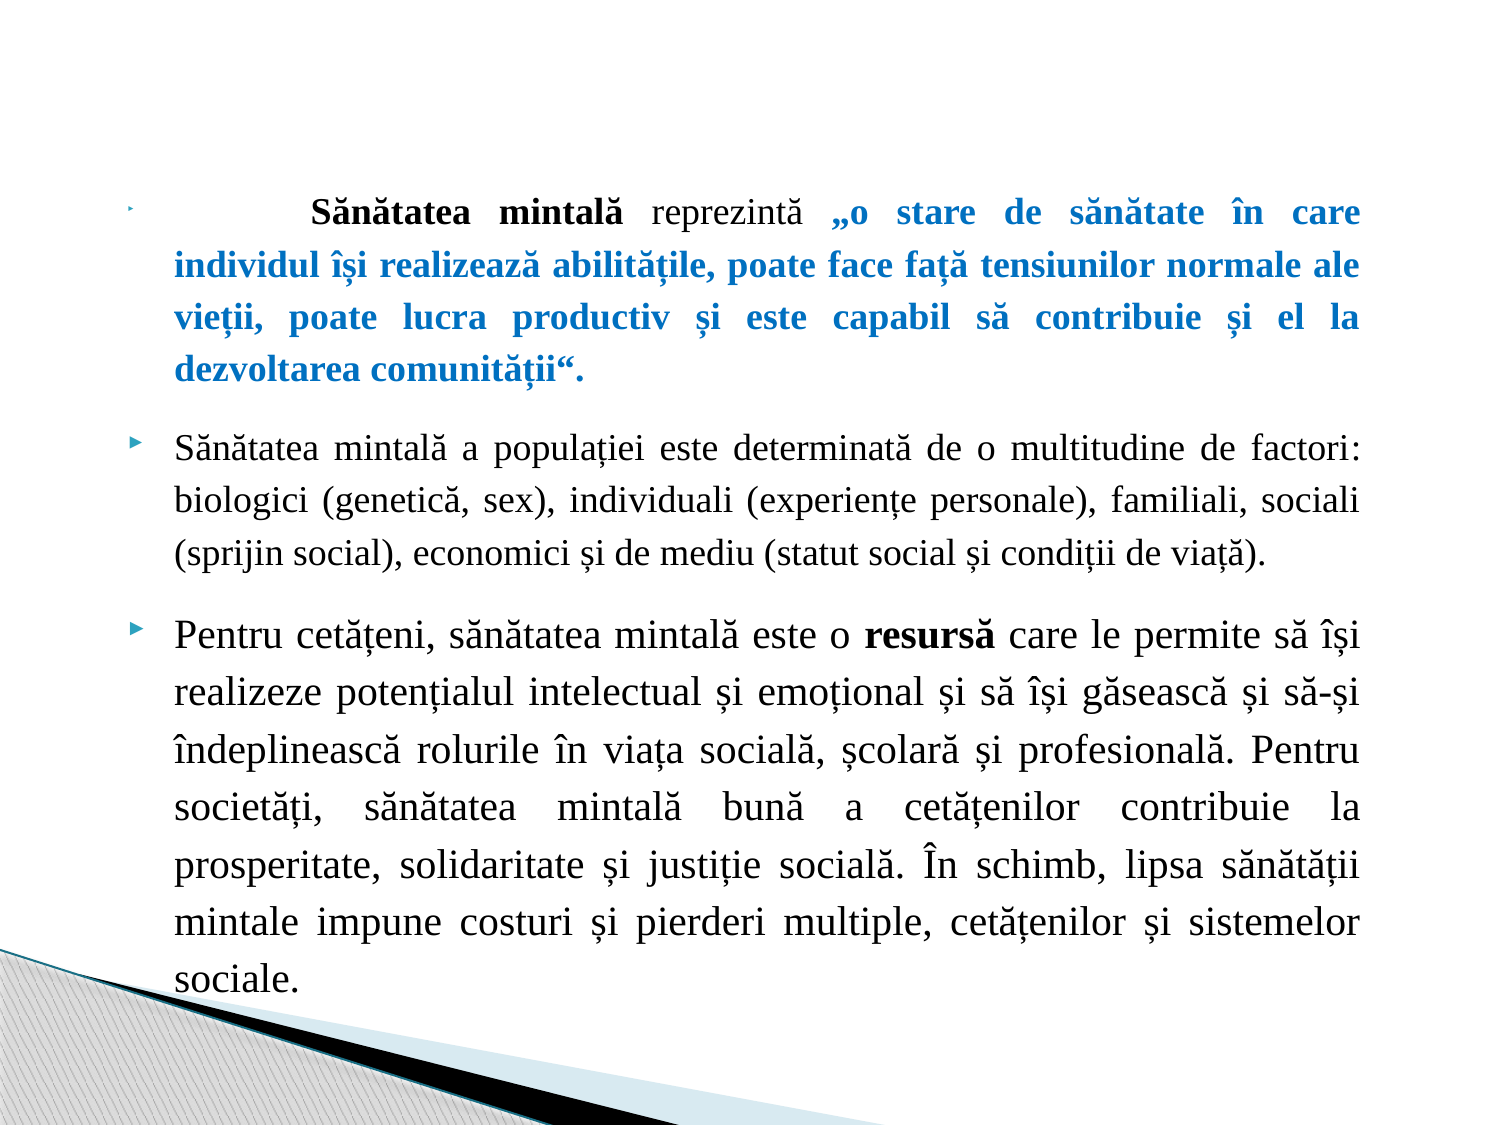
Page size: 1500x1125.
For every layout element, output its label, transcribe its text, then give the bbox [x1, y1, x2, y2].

list Sănătatea mintală reprezintă „o stare de sănătate în care individul își realizează abilitățile, poate face față tensiunilor normale ale vieții, poate lucra productiv și este capabil să contribuie și el la dezvoltarea comunității“. Sănătatea mintală a populației este determinată de o multitudine de factori: biologici (genetică, sex), individuali (experiențe personale), familiali, sociali (sprijin social), economici și de mediu (statut social și condiții de viață). Pentru cetățeni, sănătatea mintală este o resursă care le permite să își realizeze potențialul intelectual și emoțional și să își găsească și să-și îndeplinească rolurile în viața socială, școlară și profesională. Pentru societăți, sănătatea mintală bună a cetățenilor contribuie la prosperitate, solidaritate și justiție socială. În schimb, lipsa sănătății mintale impune costuri și pierderi multiple, cetățenilor și sistemelor sociale. [100, 172, 1376, 1012]
